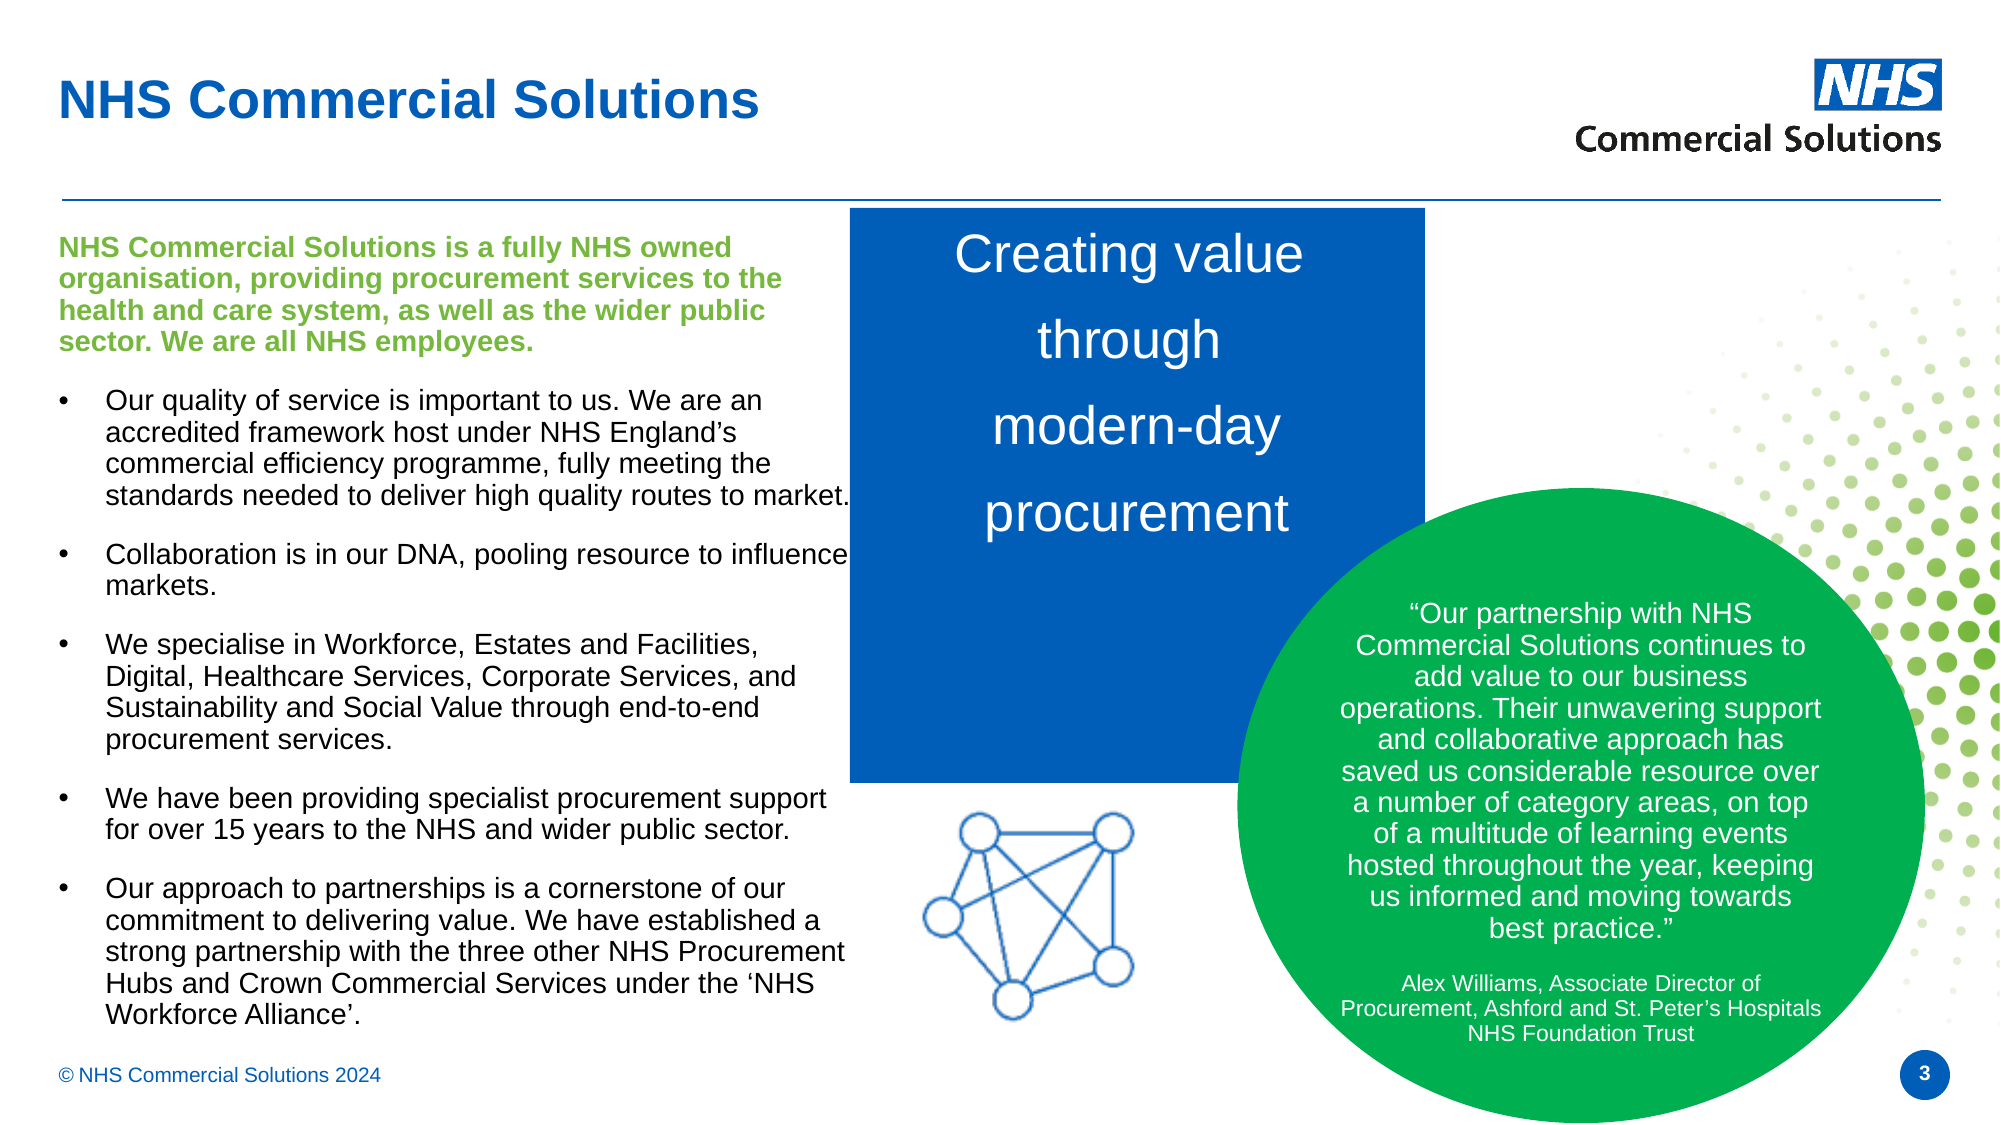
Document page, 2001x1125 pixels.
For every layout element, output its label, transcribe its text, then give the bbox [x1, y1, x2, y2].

text_box “Our partnership with NHS Commercial Solutions continues to add value to our business operations. Their unwavering support and collaborative approach has saved us considerable resource over a number of category areas, on top of a multitude of learning events hosted throughout the year, keeping us informed and moving towards best practice.” Alex Williams, Associate Director of Procurement, Ashford and St. Peter’s Hospitals NHS Foundation Trust [1237, 488, 1925, 1124]
list Creating value through modern-day procurement [849, 207, 1425, 783]
footer [1705, 1042, 1875, 1103]
list NHS Commercial Solutions is a fully NHS owned organisation, providing procurement services to the health and care system, as well as the wider public sector. We are all NHS employees. Our quality of service is important to us. We are an accredited framework host under NHS England’s commercial efficiency programme, fully meeting the standards needed to deliver high quality routes to market. Collaboration is in our DNA, pooling resource to influence markets. We specialise in Workforce, Estates and Facilities, Digital, Healthcare Services, Corporate Services, and Sustainability and Social Value through end-to-end procurement services. We have been providing specialist procurement support for over 15 years to the NHS and wider public sector. Our approach to partnerships is a cornerstone of our commitment to delivering value. We have established a strong partnership with the three other NHS Procurement Hubs and Crown Commercial Services under the ‘NHS Workforce Alliance’. [58, 224, 863, 963]
picture [0, 0, 2000, 1125]
title NHS Commercial Solutions [58, 71, 1662, 138]
footer [62, 1042, 1457, 1103]
